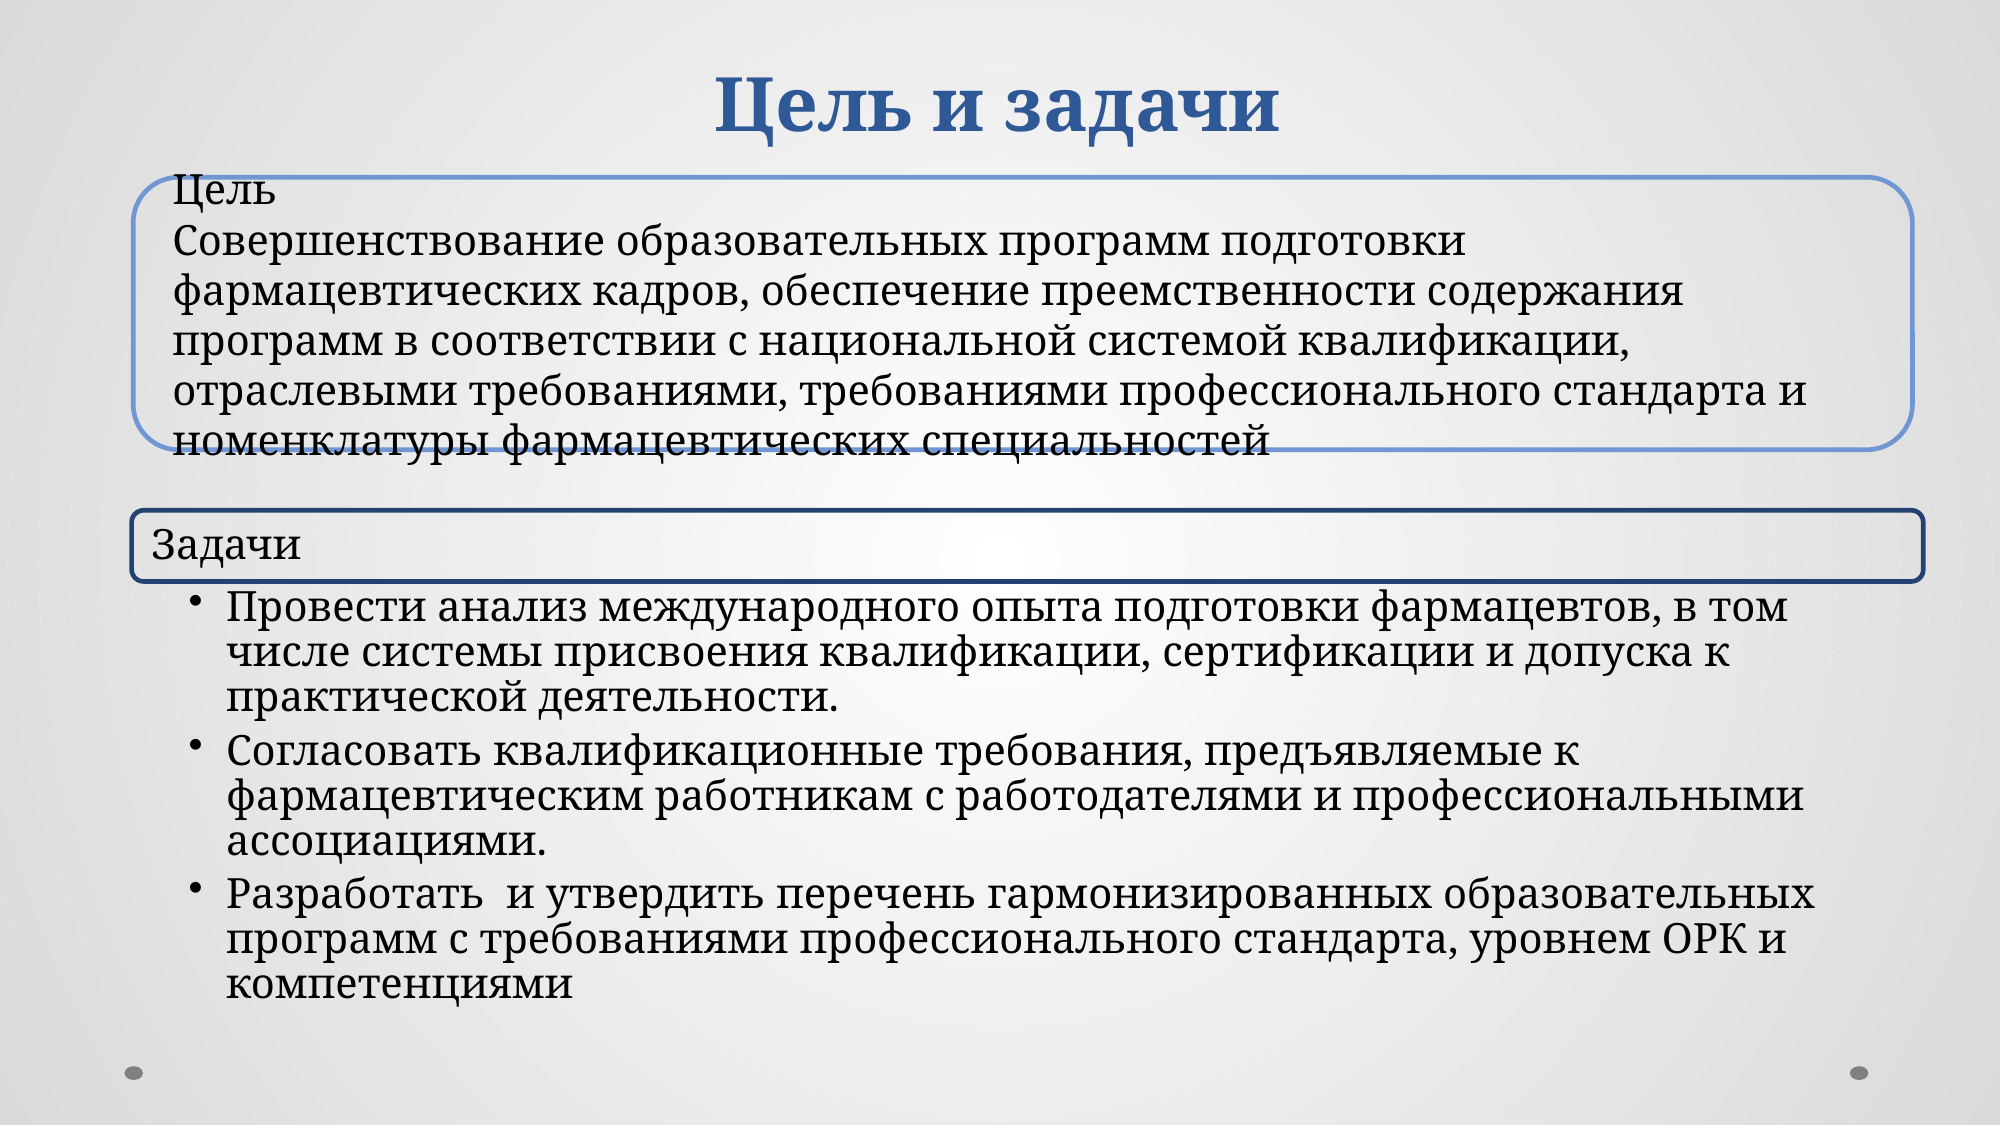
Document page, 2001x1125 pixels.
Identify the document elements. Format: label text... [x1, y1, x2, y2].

title Цель и задачи [176, 12, 1819, 155]
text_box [131, 509, 1924, 1077]
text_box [132, 176, 1928, 451]
